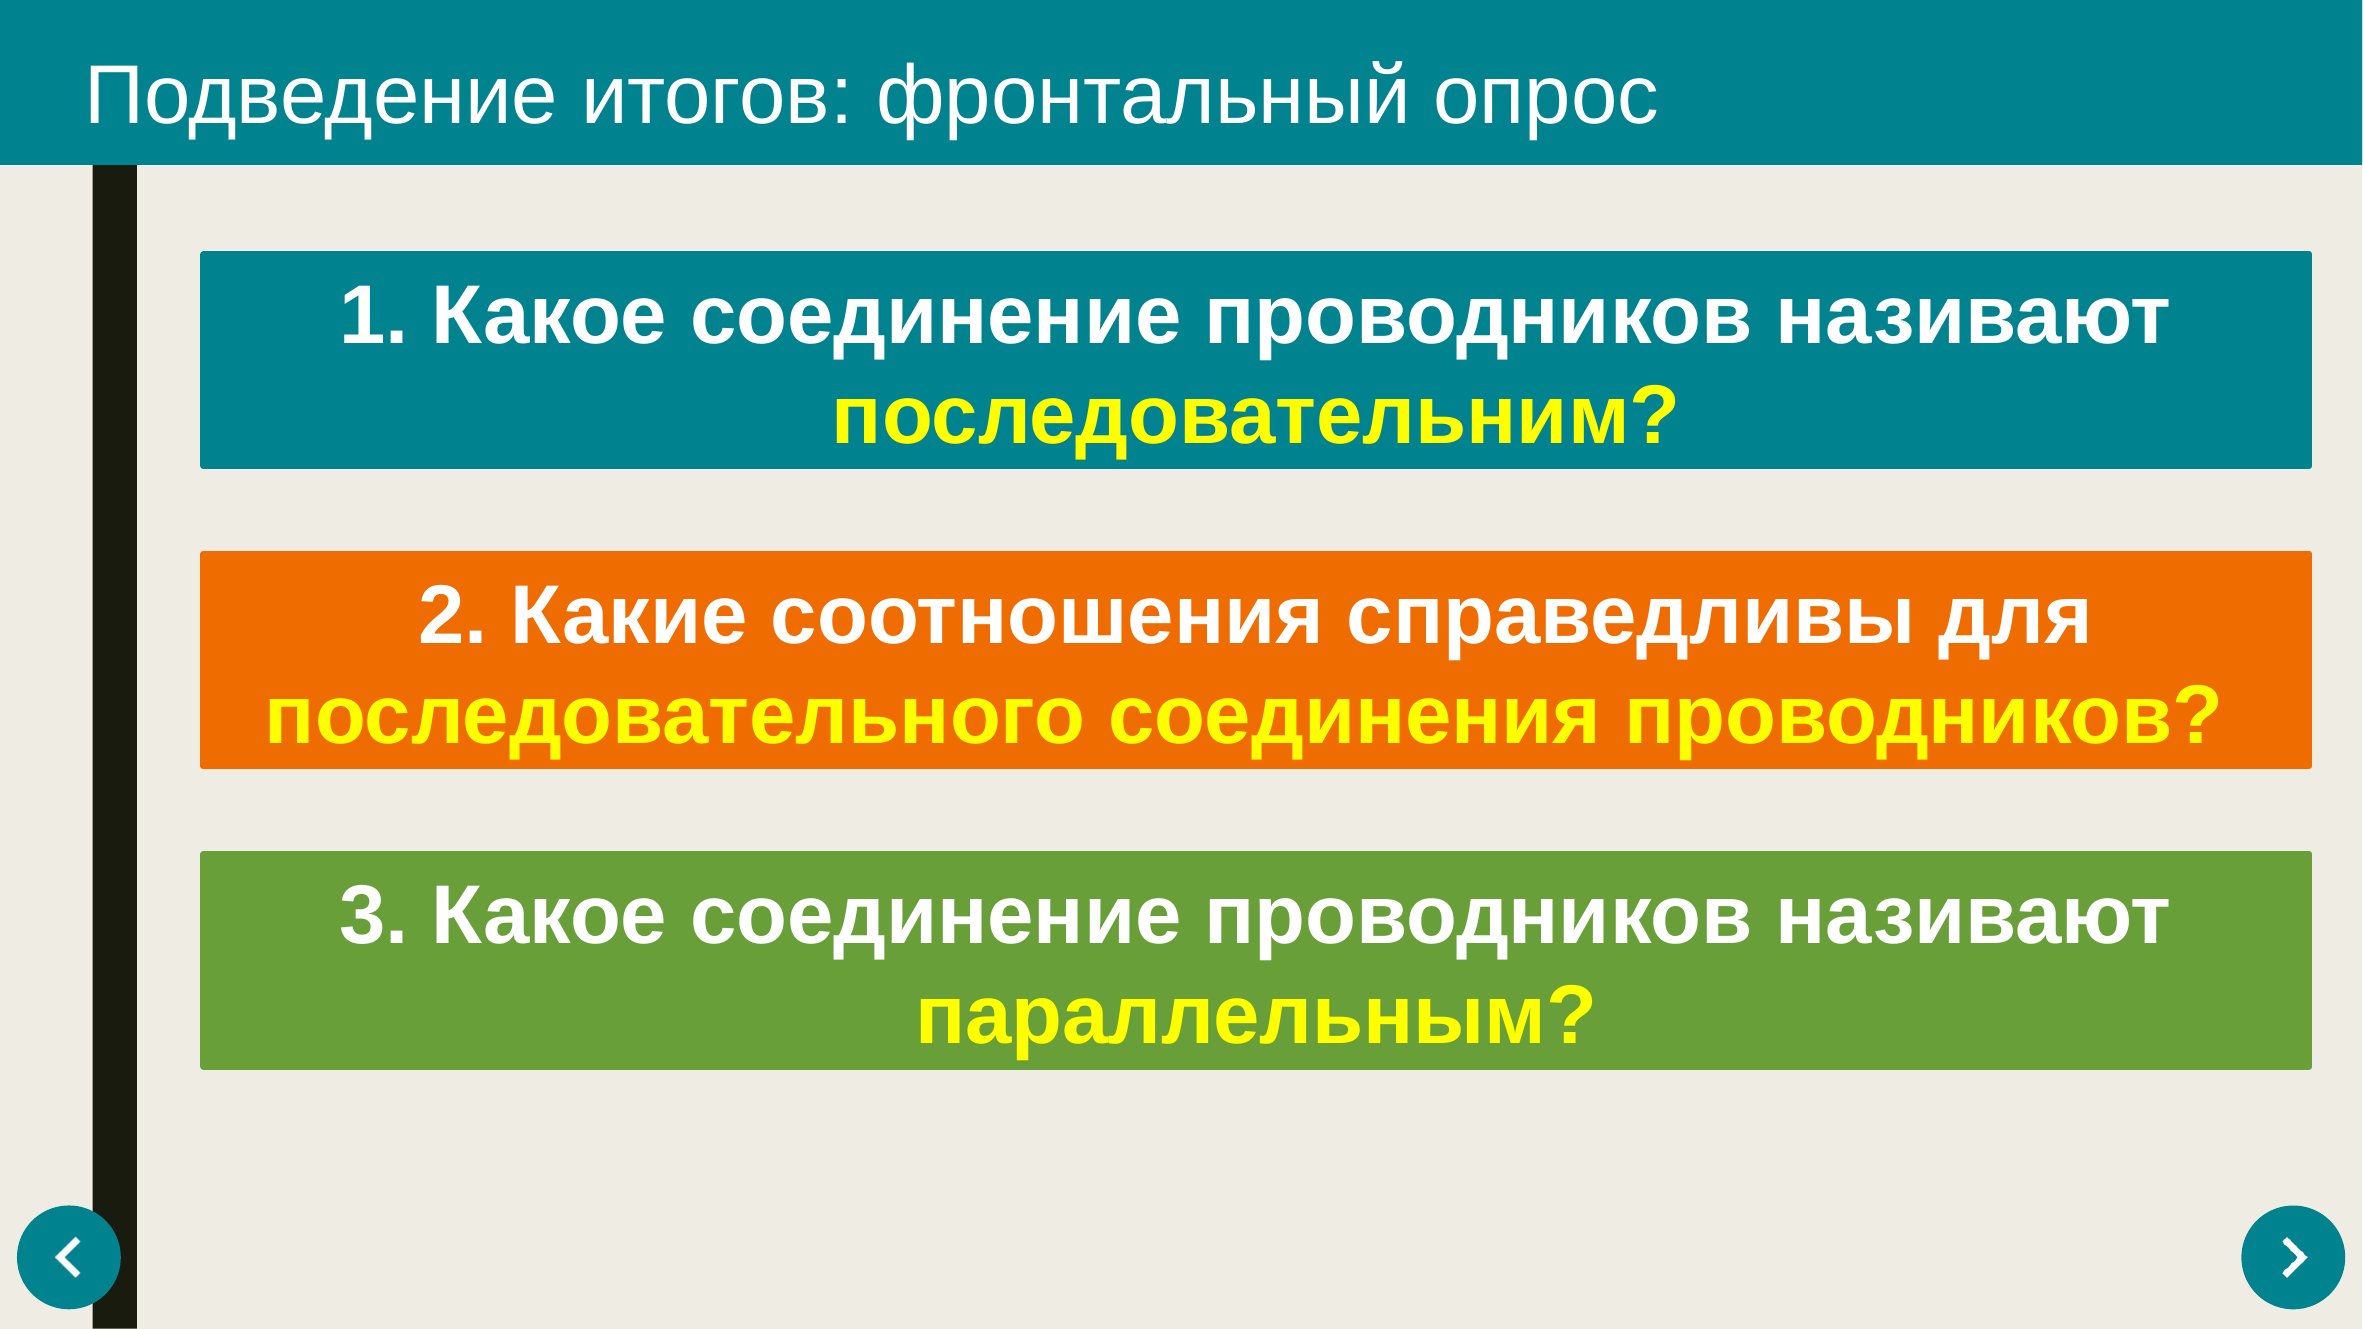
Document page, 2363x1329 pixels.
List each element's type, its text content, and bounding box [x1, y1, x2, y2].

title Подведение итогов: фронтальный опрос [69, 44, 2107, 163]
text_box 2. Какие соотношения справедливы для последовательного соединения проводников? [201, 551, 2312, 769]
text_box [2244, 1208, 2343, 1307]
text_box 3. Какое соединение проводников називают параллельным? [201, 851, 2312, 1069]
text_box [19, 1208, 118, 1307]
text_box 1. Какое соединение проводников називают последовательним? [201, 252, 2312, 469]
text_box [0, 0, 2363, 165]
